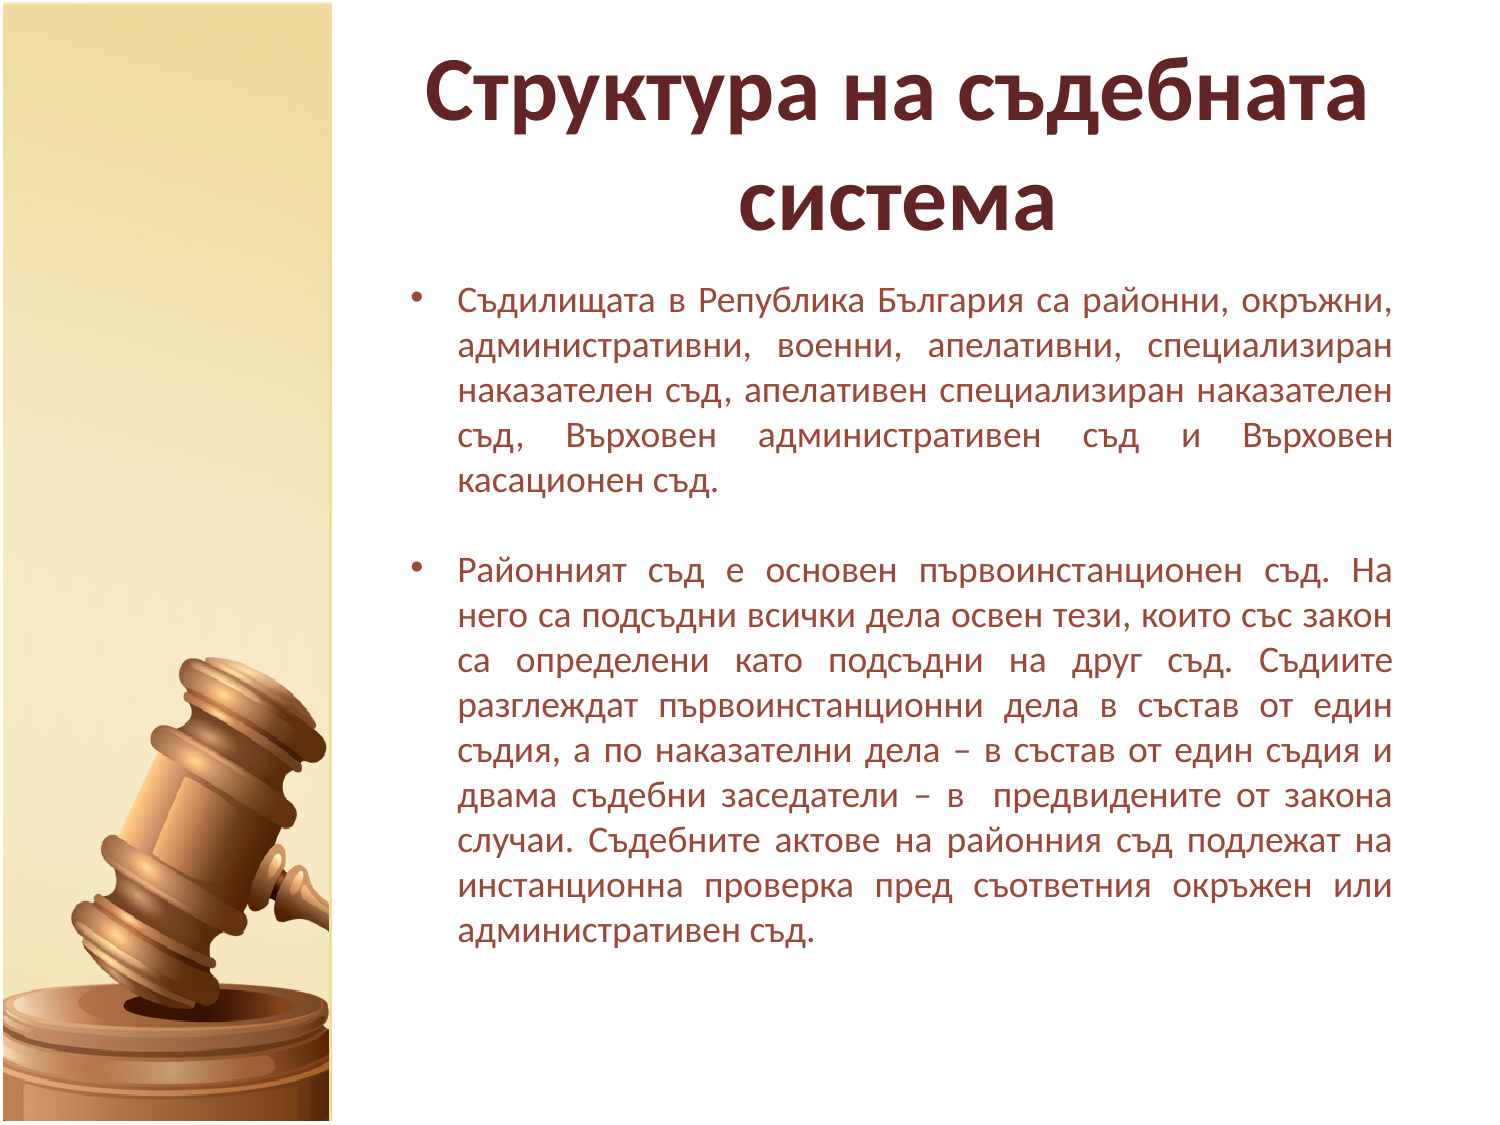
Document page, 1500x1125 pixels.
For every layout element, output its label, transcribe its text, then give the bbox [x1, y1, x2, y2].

title Структура на съдебната система [371, 45, 1425, 233]
picture [0, 0, 1500, 1125]
text_box Съдилищата в Република България са районни, окръжни, административни, военни, апелативни, специализиран наказателен съд, апелативен специализиран наказателен съд, Върховен административен съд и Върховен касационен съд. Районният съд е основен първоинстанционен съд. На него са подсъдни всички дела освен тези, които със закон са определени като подсъдни на друг съд. Съдиите разглеждат първоинстанционни дела в състав от един съдия, а по наказателни дела – в състав от един съдия и двама съдебни заседатели – в предвидените от закона случаи. Съдебните актове на районния съд подлежат на инстанционна проверка пред съответния окръжен или административен съд. [395, 267, 1409, 957]
